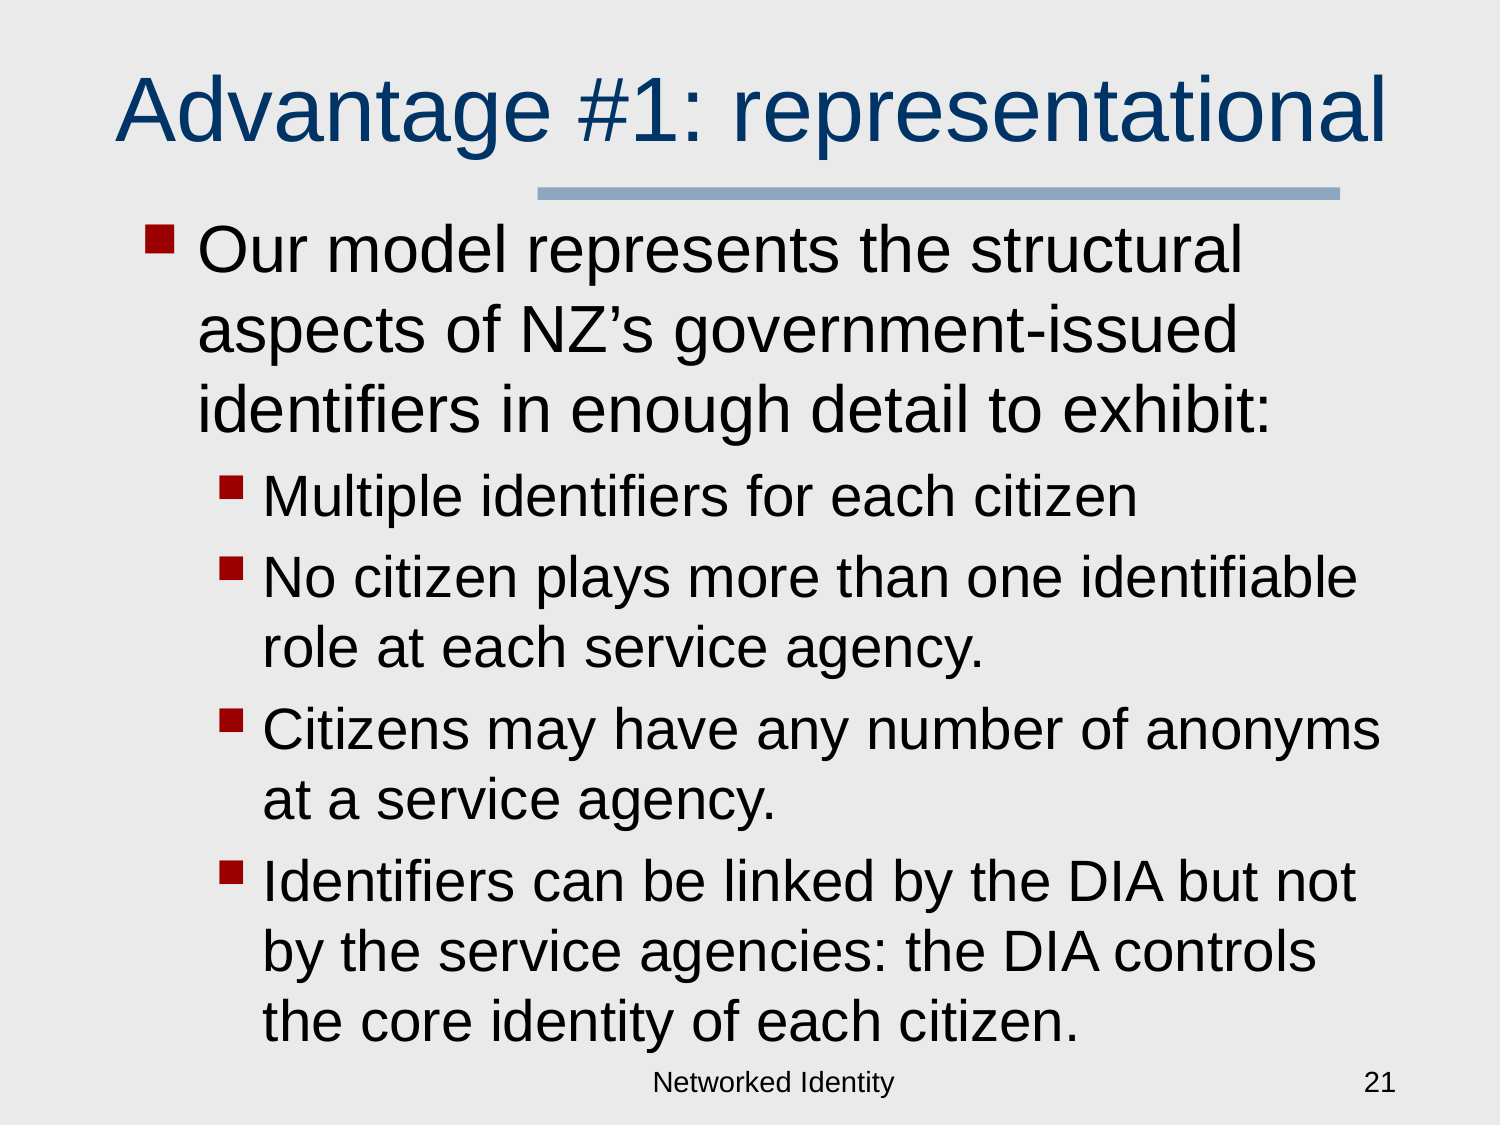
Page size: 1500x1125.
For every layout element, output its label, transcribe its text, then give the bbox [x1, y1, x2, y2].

title Advantage #1: representational [100, 42, 1471, 182]
footer Networked Identity [536, 1031, 1012, 1107]
slide_number 21 [1098, 1031, 1412, 1107]
list Our model represents the structural aspects of NZ’s government-issued identifiers in enough detail to exhibit: Multiple identifiers for each citizen No citizen plays more than one identifiable role at each service agency. Citizens may have any number of anonyms at a service agency. Identifiers can be linked by the DIA but not by the service agencies: the DIA controls the core identity of each citizen. [125, 198, 1412, 988]
